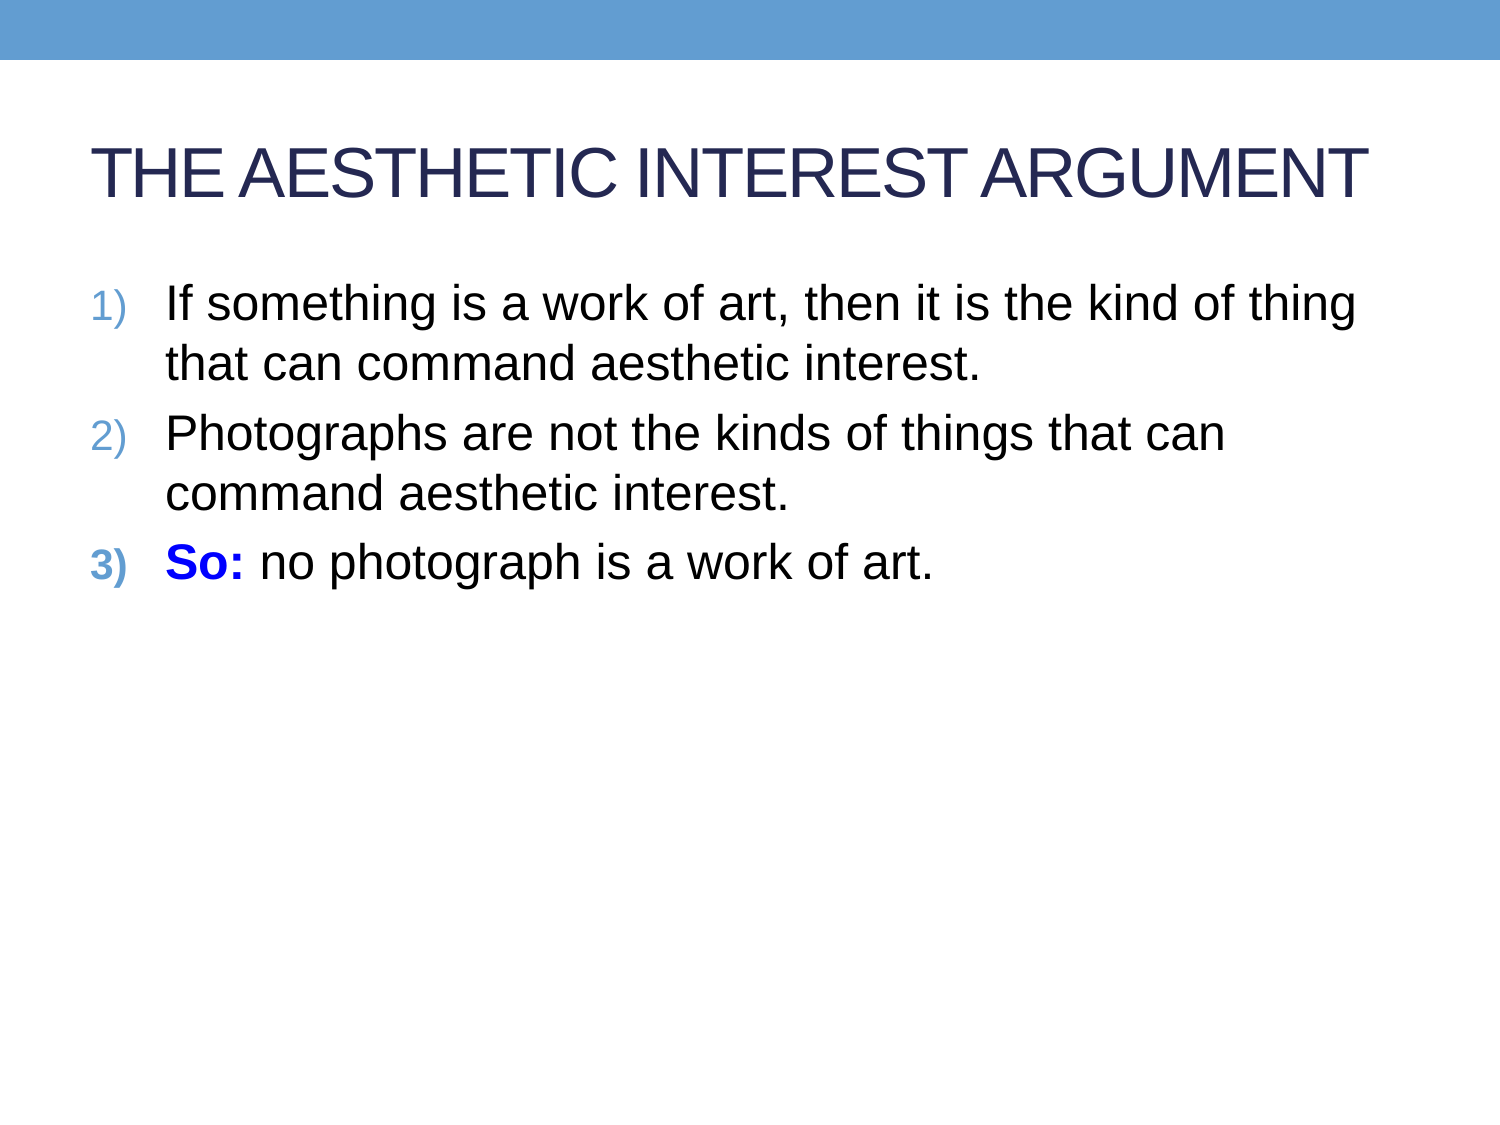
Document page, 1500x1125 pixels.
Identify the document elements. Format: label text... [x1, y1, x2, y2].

title The Aesthetic Interest Argument [75, 87, 1425, 250]
list If something is a work of art, then it is the kind of thing that can command aesthetic interest. Photographs are not the kinds of things that can command aesthetic interest. So: no photograph is a work of art. [75, 262, 1425, 1063]
